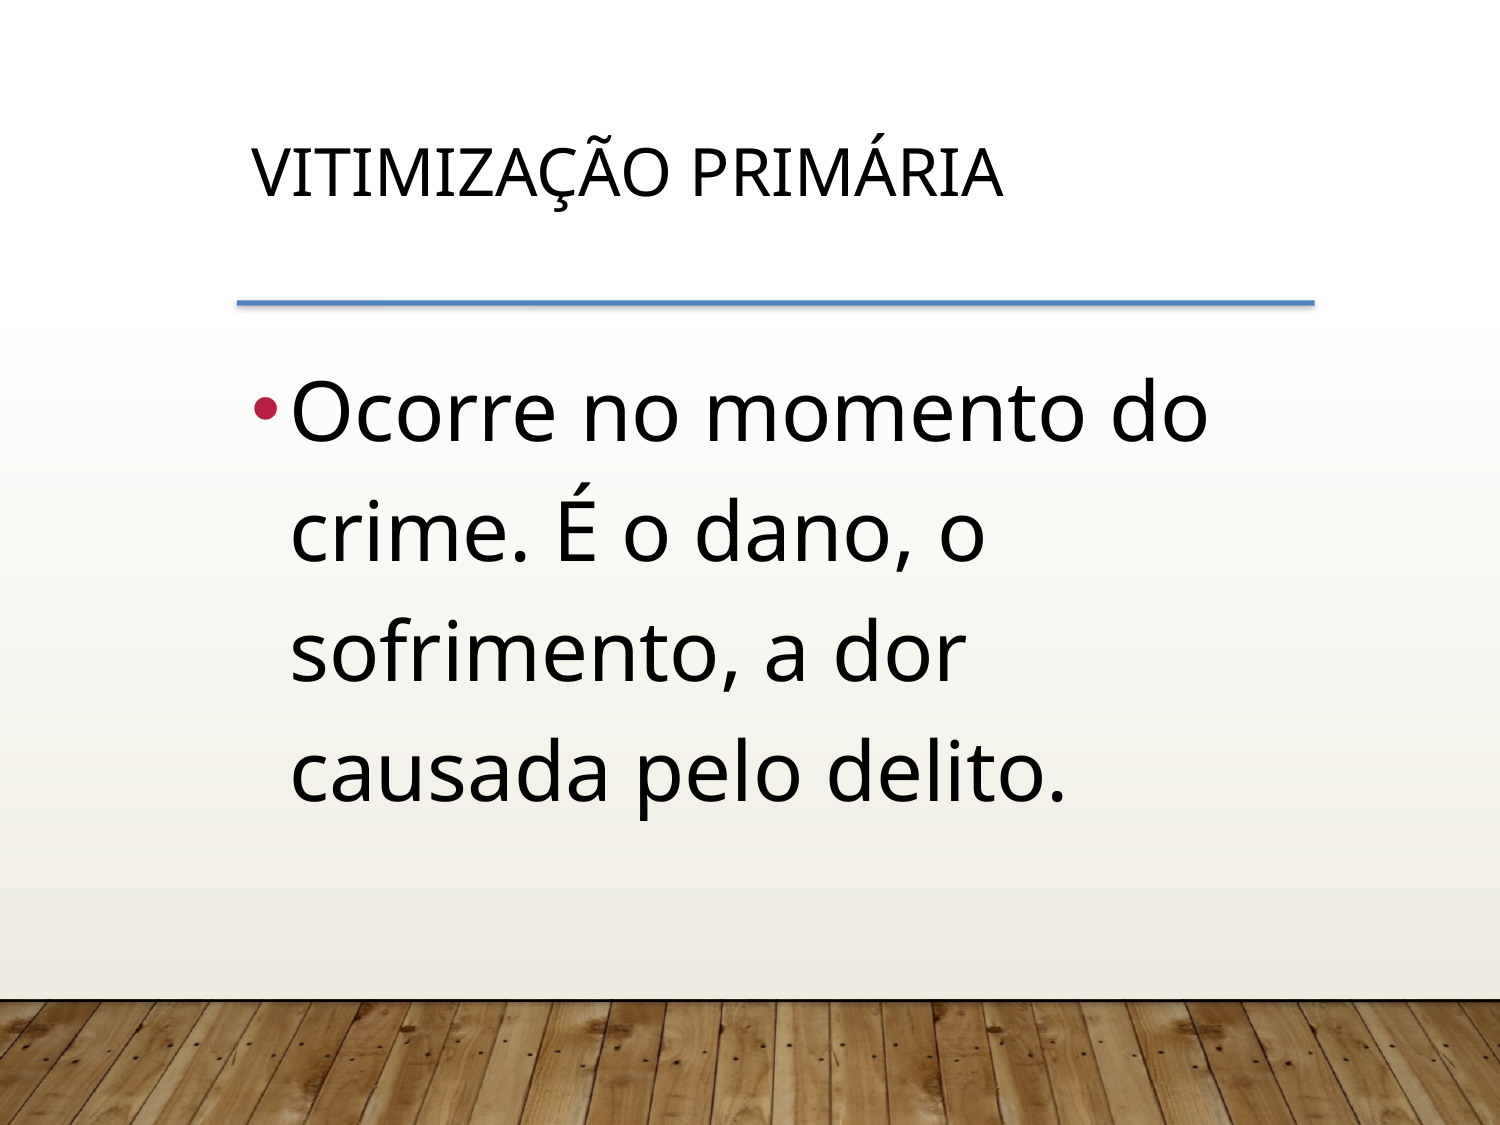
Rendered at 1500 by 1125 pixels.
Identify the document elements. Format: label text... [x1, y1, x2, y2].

text_box VITIMIZAÇÃO PRIMÁRIA [236, 131, 1315, 304]
text_box Ocorre no momento do crime. É o dano, o sofrimento, a dor causada pelo delito. [236, 330, 1315, 897]
picture [0, 1002, 1500, 1125]
